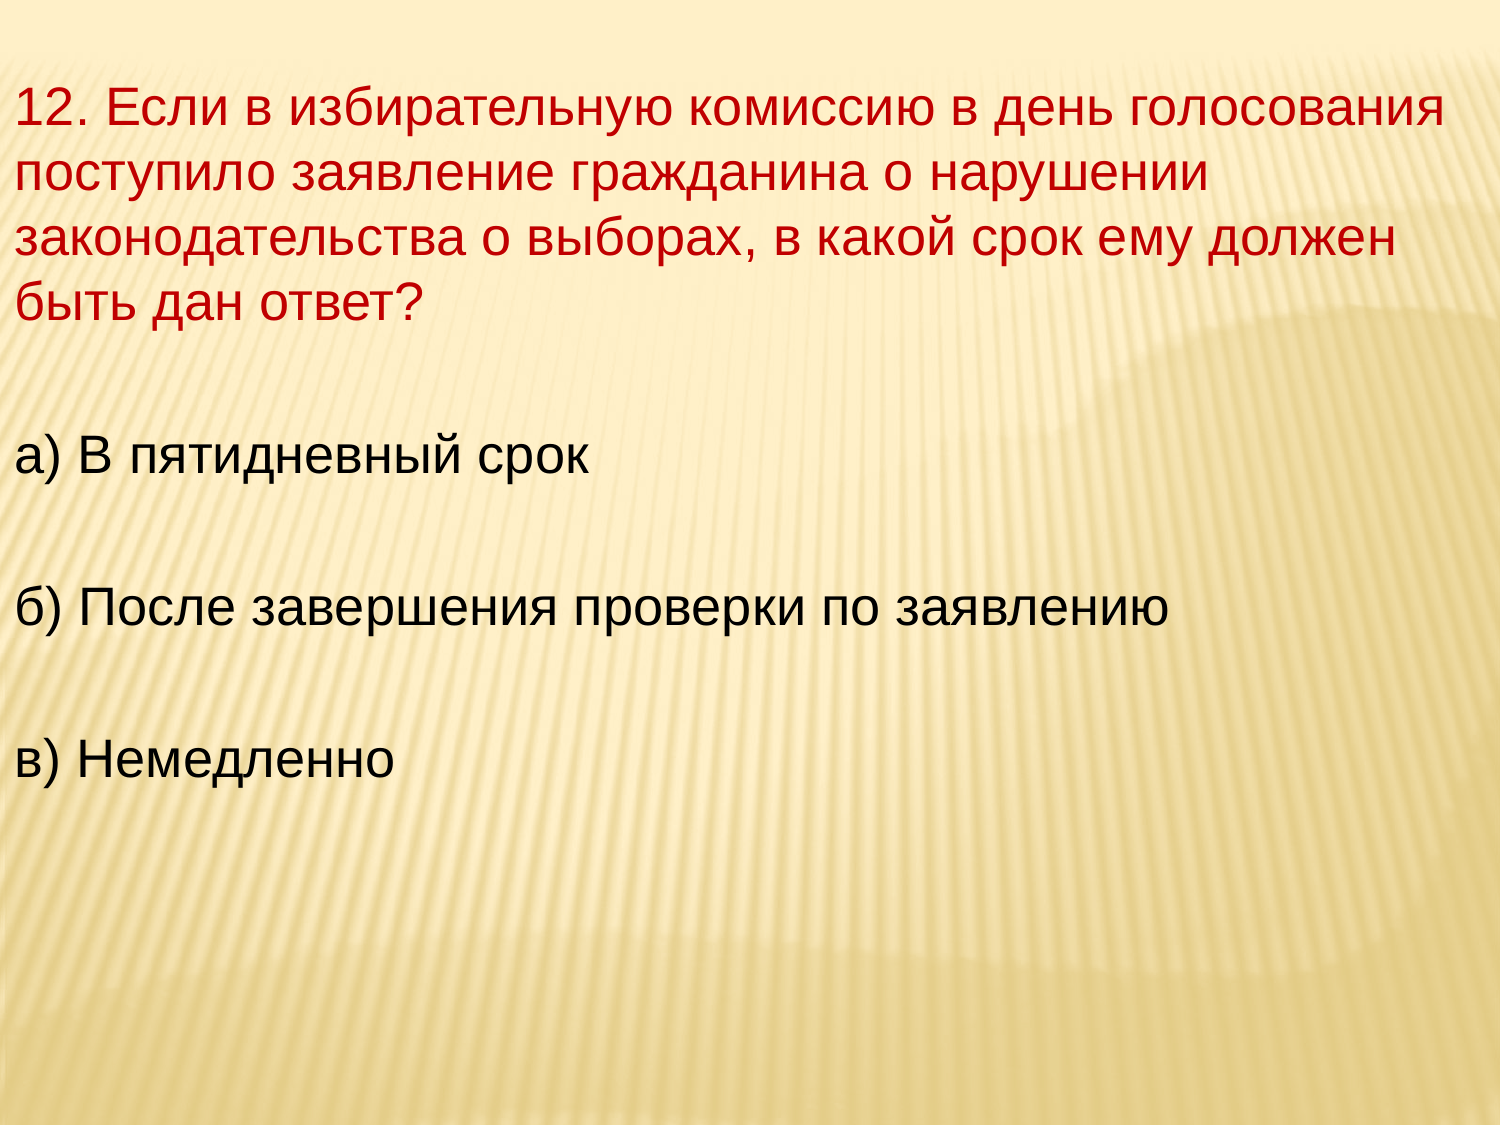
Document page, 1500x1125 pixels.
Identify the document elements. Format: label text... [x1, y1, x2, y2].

text_box 12. Если в избирательную комиссию в день голосования поступило заявление гражданина о нарушении законодательства о выборах, в какой срок ему должен быть дан ответ? а) В пятидневный срок б) После завершения проверки по заявлению в) Немедленно [0, 64, 1500, 797]
